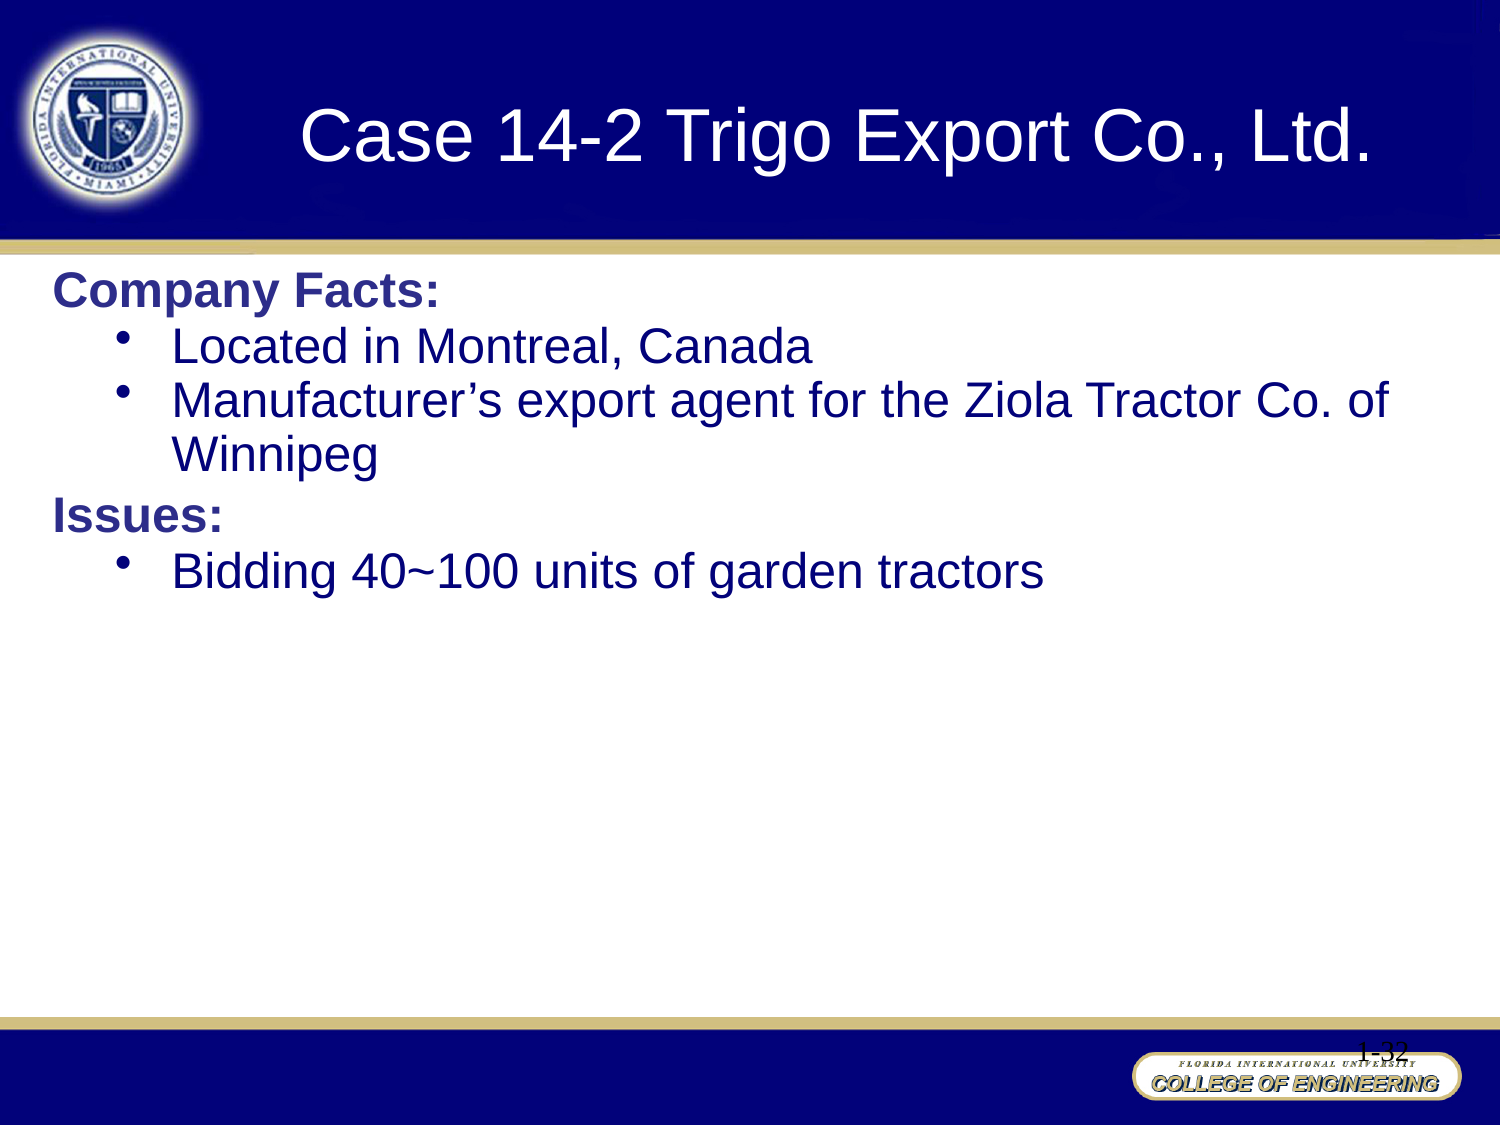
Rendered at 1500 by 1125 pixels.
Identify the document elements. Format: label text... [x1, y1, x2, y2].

picture [0, 0, 1500, 1125]
list Bidding 40~100 units of garden tractors [99, 537, 1438, 638]
slide_number 1-32 [1074, 1024, 1426, 1103]
text_box Case 14-2 Trigo Export Co., Ltd. [225, 37, 1450, 225]
text_box Company Facts: [37, 249, 1450, 325]
text_box Issues: [37, 474, 1450, 550]
list Located in Montreal, Canada Manufacturer’s export agent for the Ziola Tractor Co. of Winnipeg [99, 325, 1438, 474]
